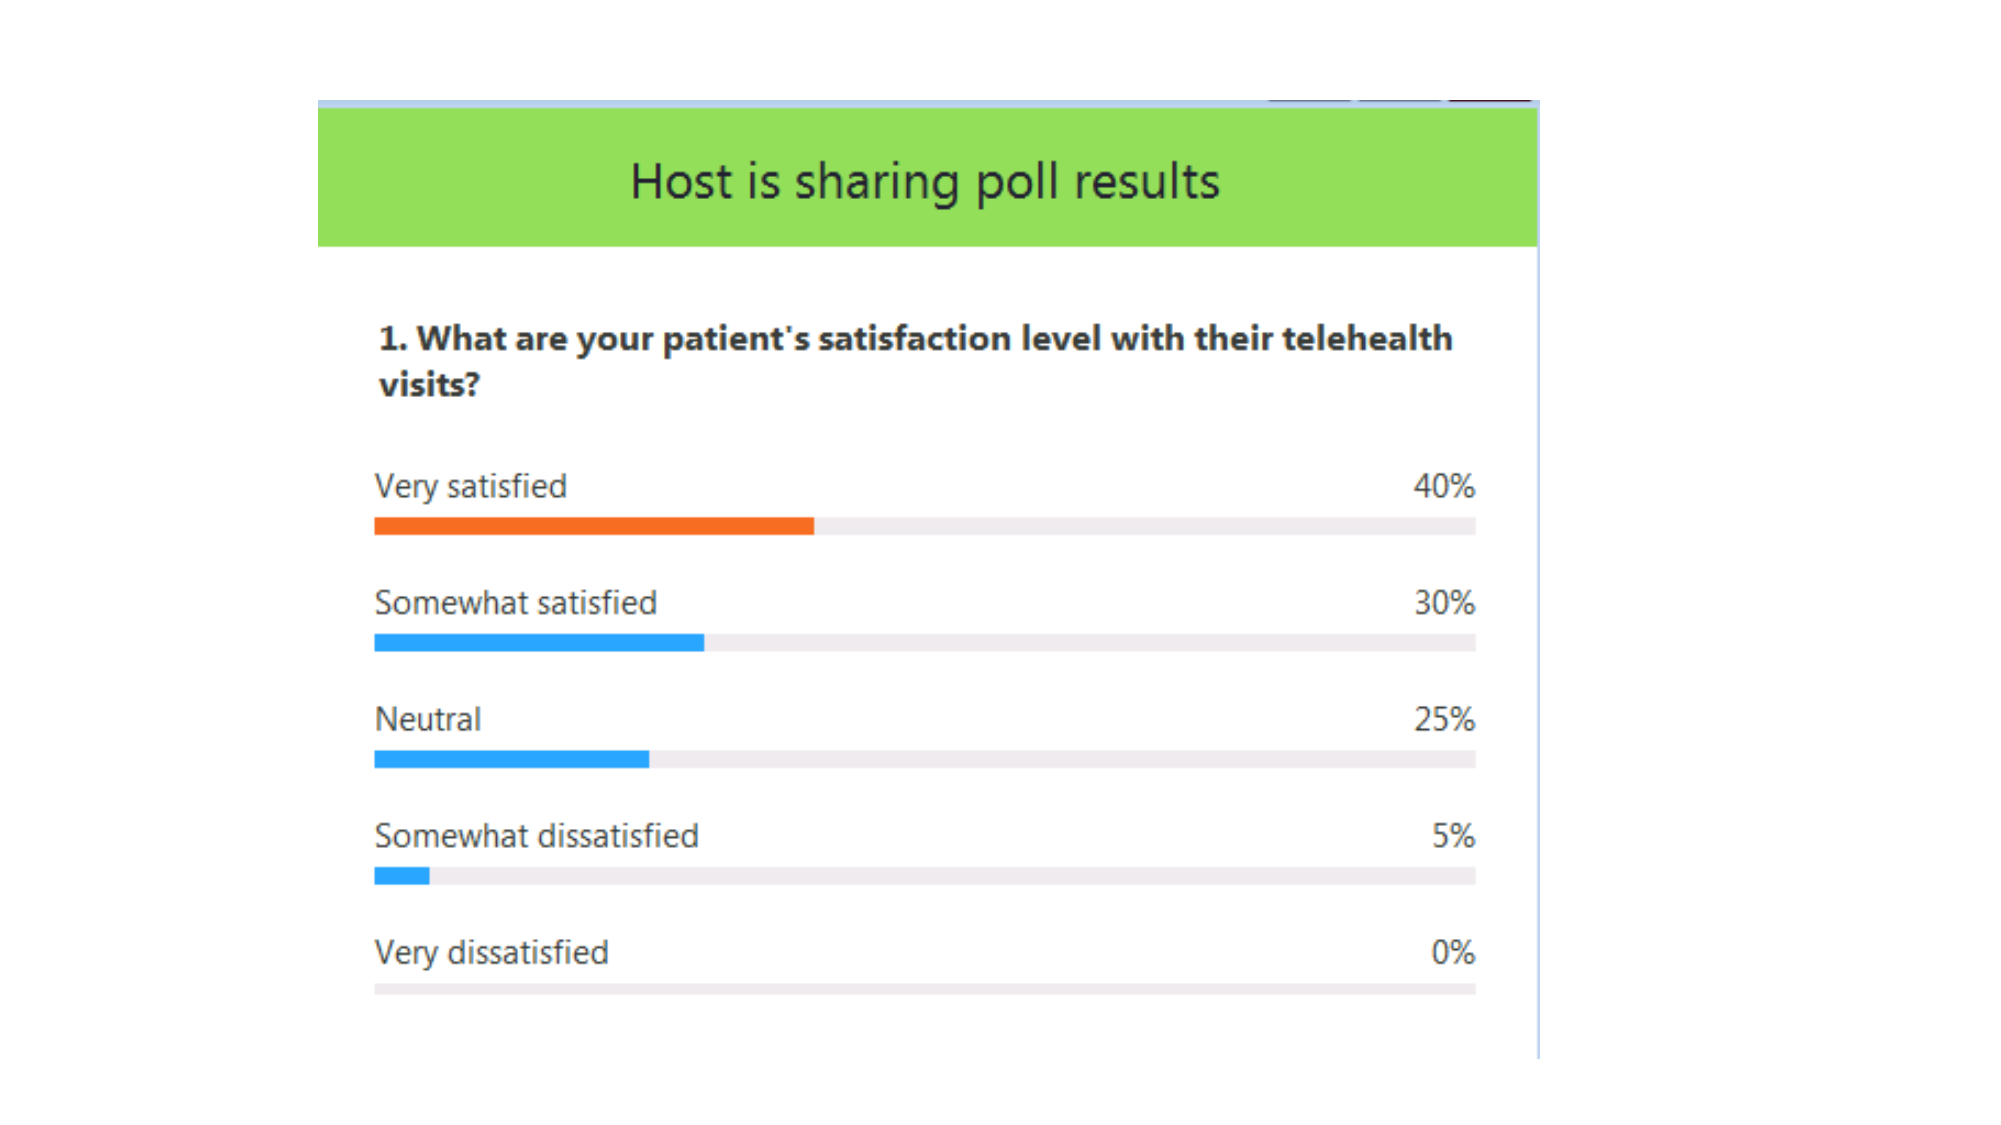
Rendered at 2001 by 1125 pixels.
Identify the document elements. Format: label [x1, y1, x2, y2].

picture [318, 100, 1540, 1059]
